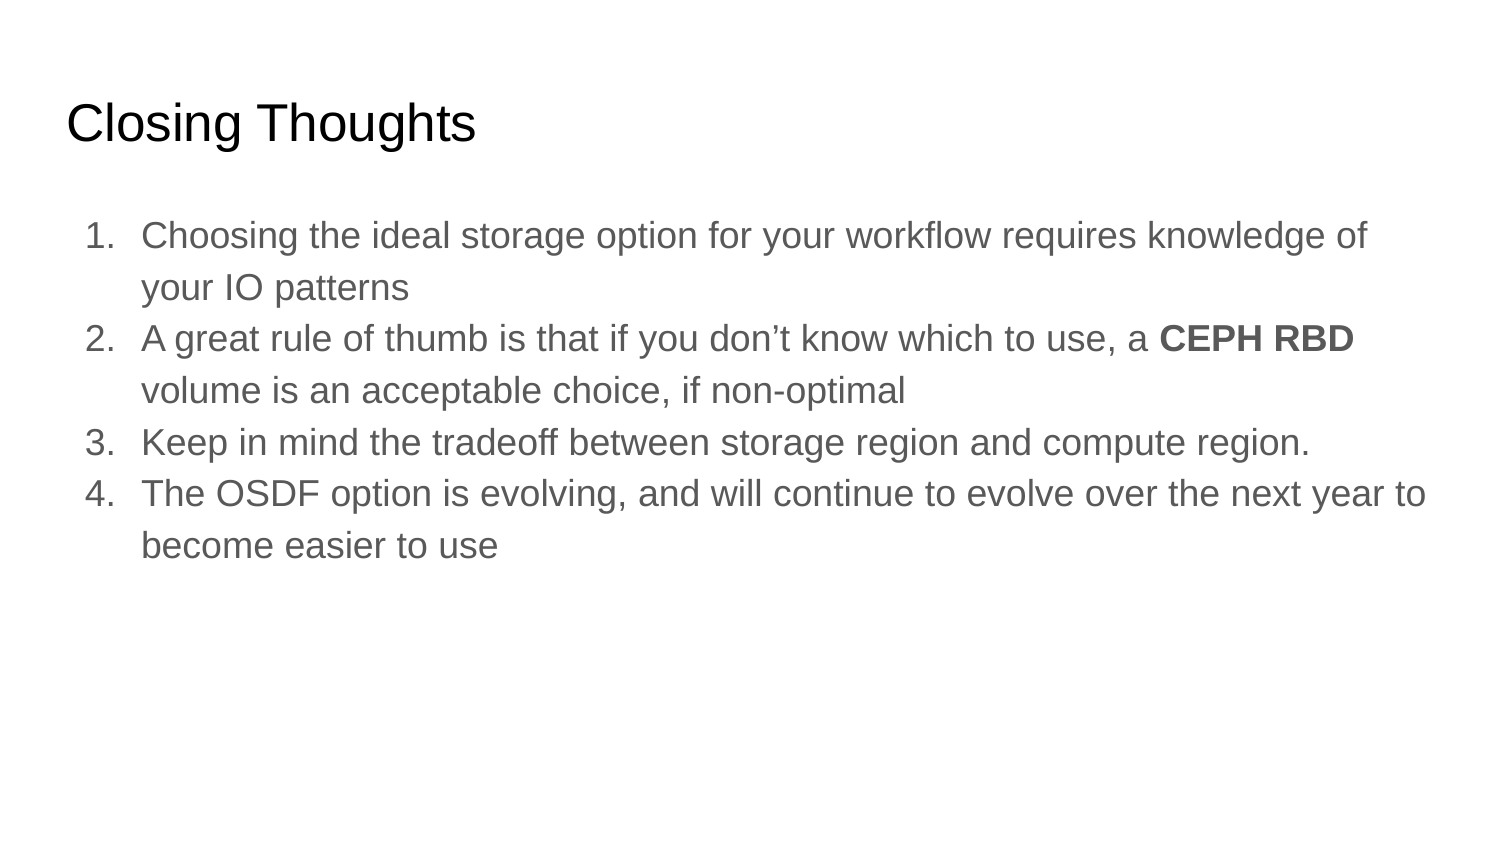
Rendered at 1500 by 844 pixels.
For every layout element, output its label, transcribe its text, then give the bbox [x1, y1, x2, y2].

list Choosing the ideal storage option for your workflow requires knowledge of your IO patterns A great rule of thumb is that if you don’t know which to use, a CEPH RBD volume is an acceptable choice, if non-optimal Keep in mind the tradeoff between storage region and compute region. The OSDF option is evolving, and will continue to evolve over the next year to become easier to use [51, 189, 1449, 750]
title Closing Thoughts [51, 72, 1449, 167]
